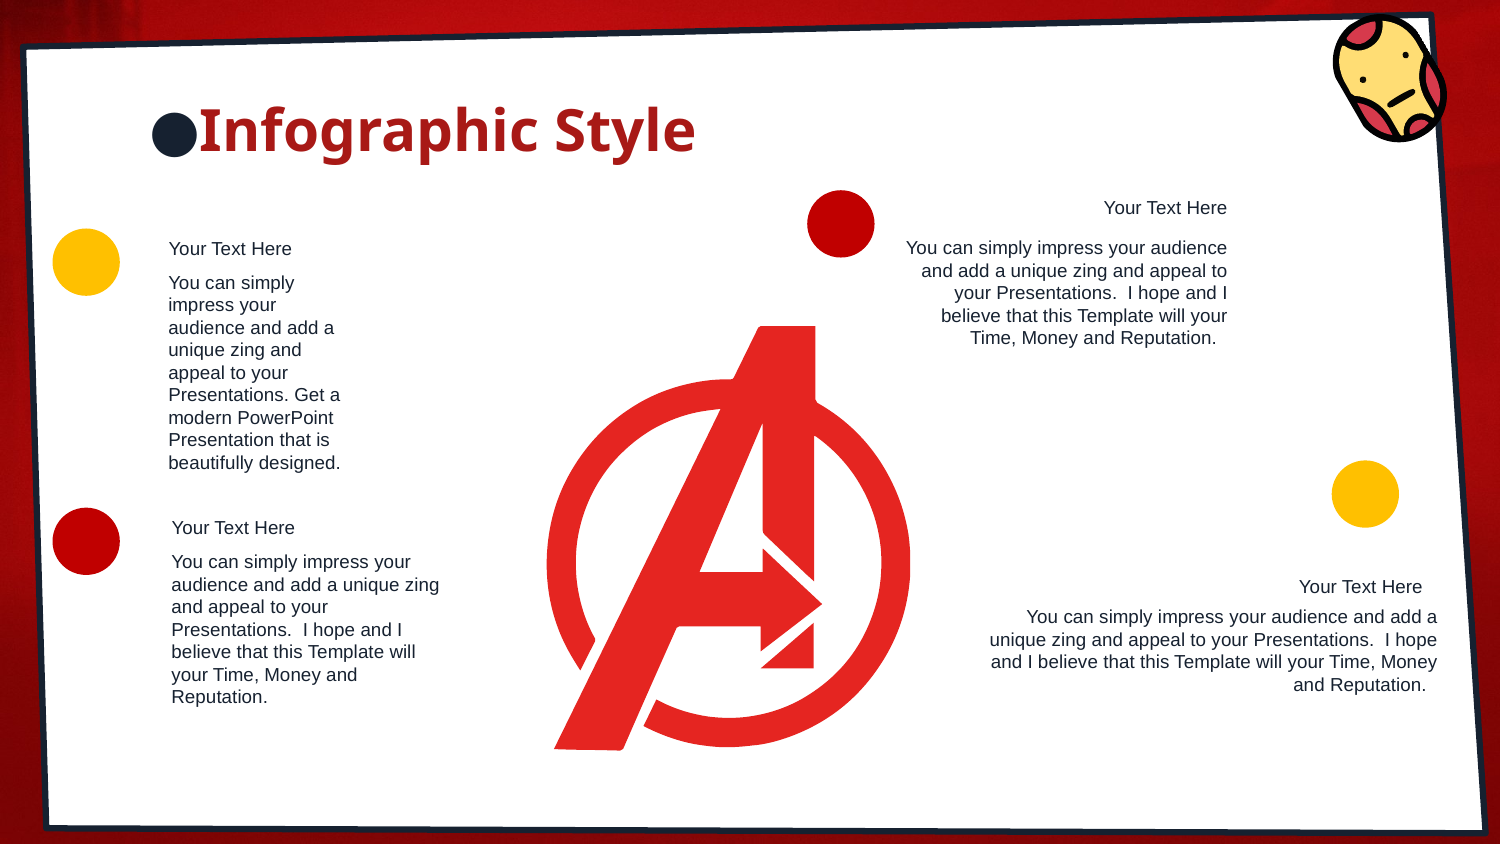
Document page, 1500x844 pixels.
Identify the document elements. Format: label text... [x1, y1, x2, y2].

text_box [966, 567, 1453, 705]
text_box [889, 188, 1243, 358]
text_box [156, 507, 457, 717]
text_box [23, 16, 1486, 834]
text_box [805, 188, 877, 260]
text_box [1329, 458, 1402, 530]
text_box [153, 228, 371, 483]
list Infographic Style [109, 78, 1256, 668]
picture [0, 0, 1500, 844]
text_box [50, 226, 122, 298]
text_box [50, 505, 122, 578]
